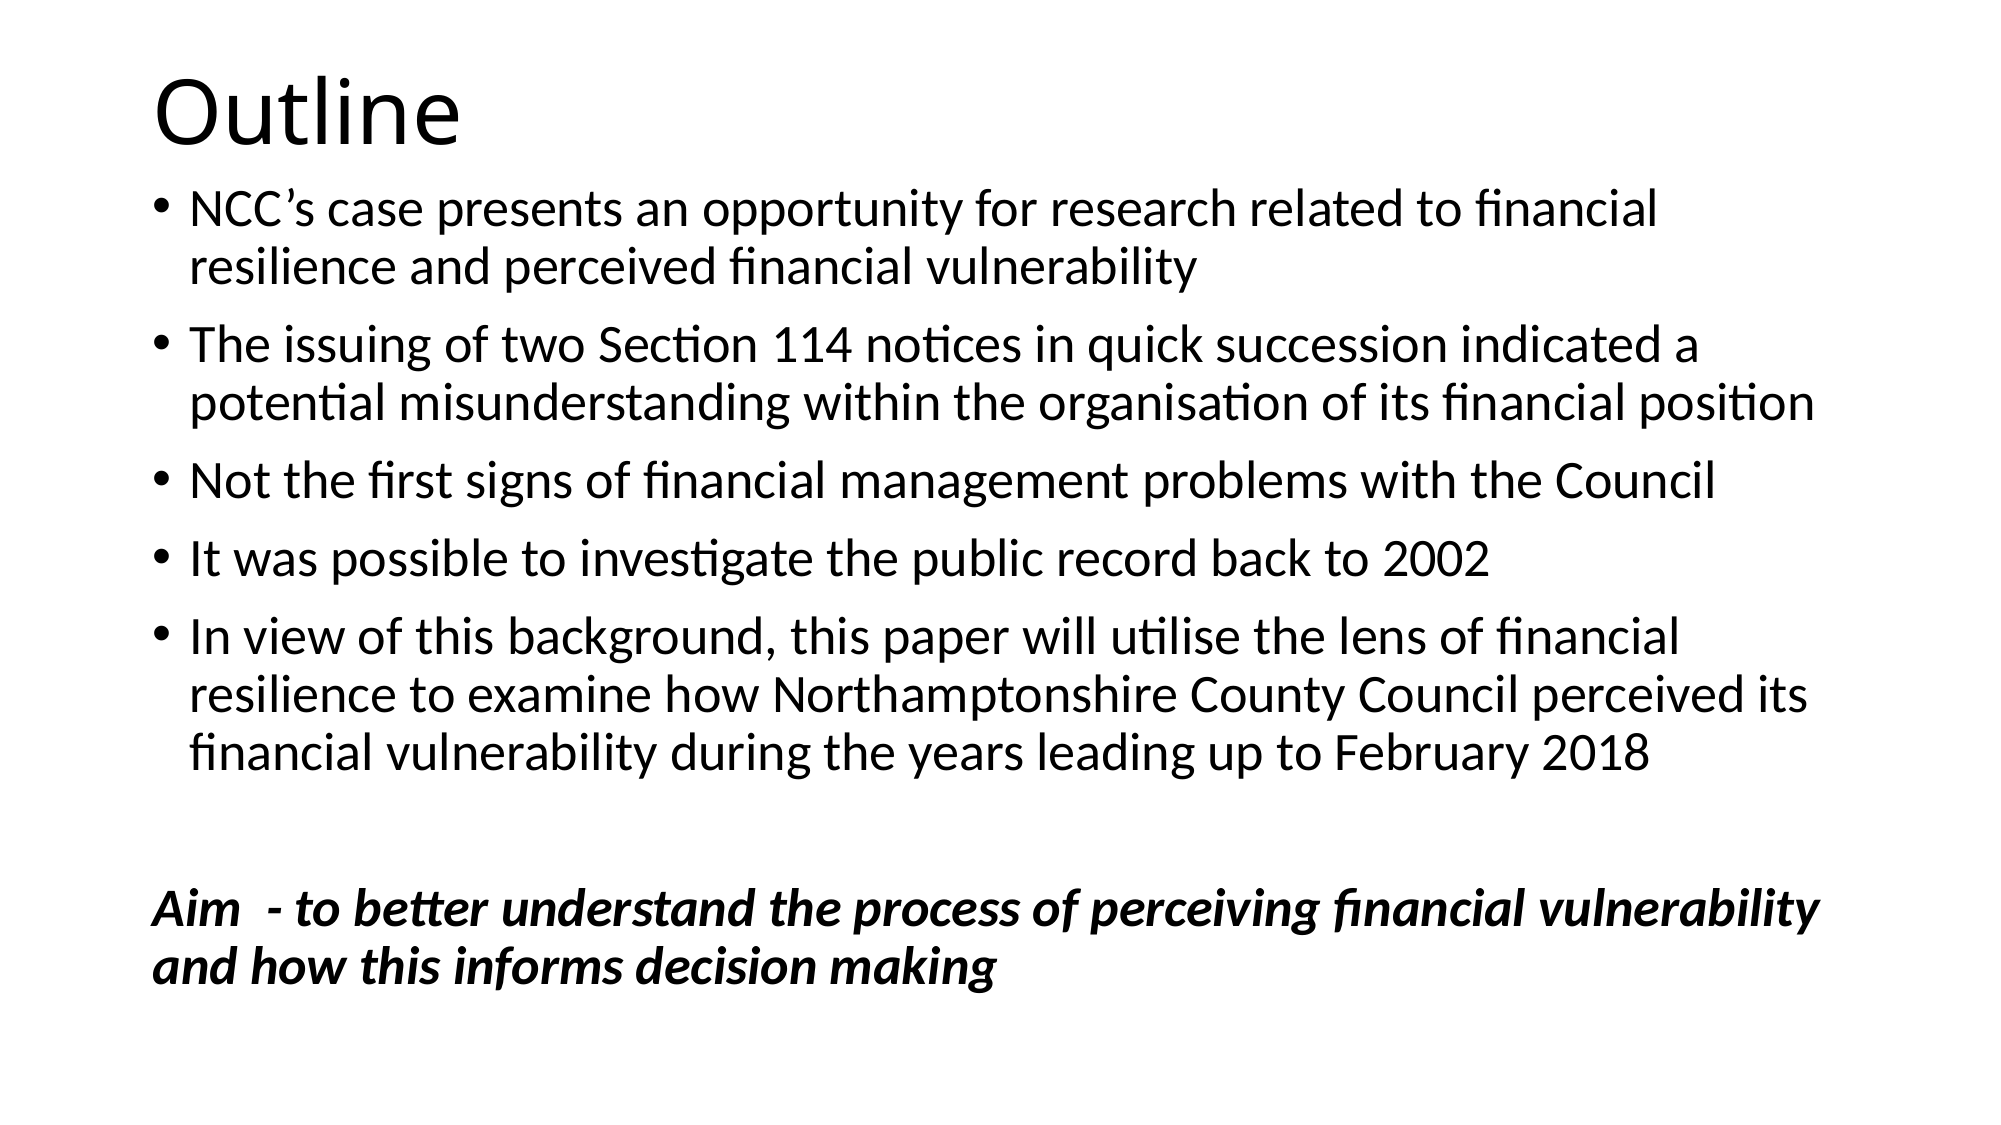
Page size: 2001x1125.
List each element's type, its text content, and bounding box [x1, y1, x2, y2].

title Outline [137, 59, 1863, 171]
list NCC’s case presents an opportunity for research related to financial resilience and perceived financial vulnerability The issuing of two Section 114 notices in quick succession indicated a potential misunderstanding within the organisation of its financial position Not the first signs of financial management problems with the Council It was possible to investigate the public record back to 2002 In view of this background, this paper will utilise the lens of financial resilience to examine how Northamptonshire County Council perceived its financial vulnerability during the years leading up to February 2018 Aim - to better understand the process of perceiving financial vulnerability and how this informs decision making [137, 171, 1863, 1014]
